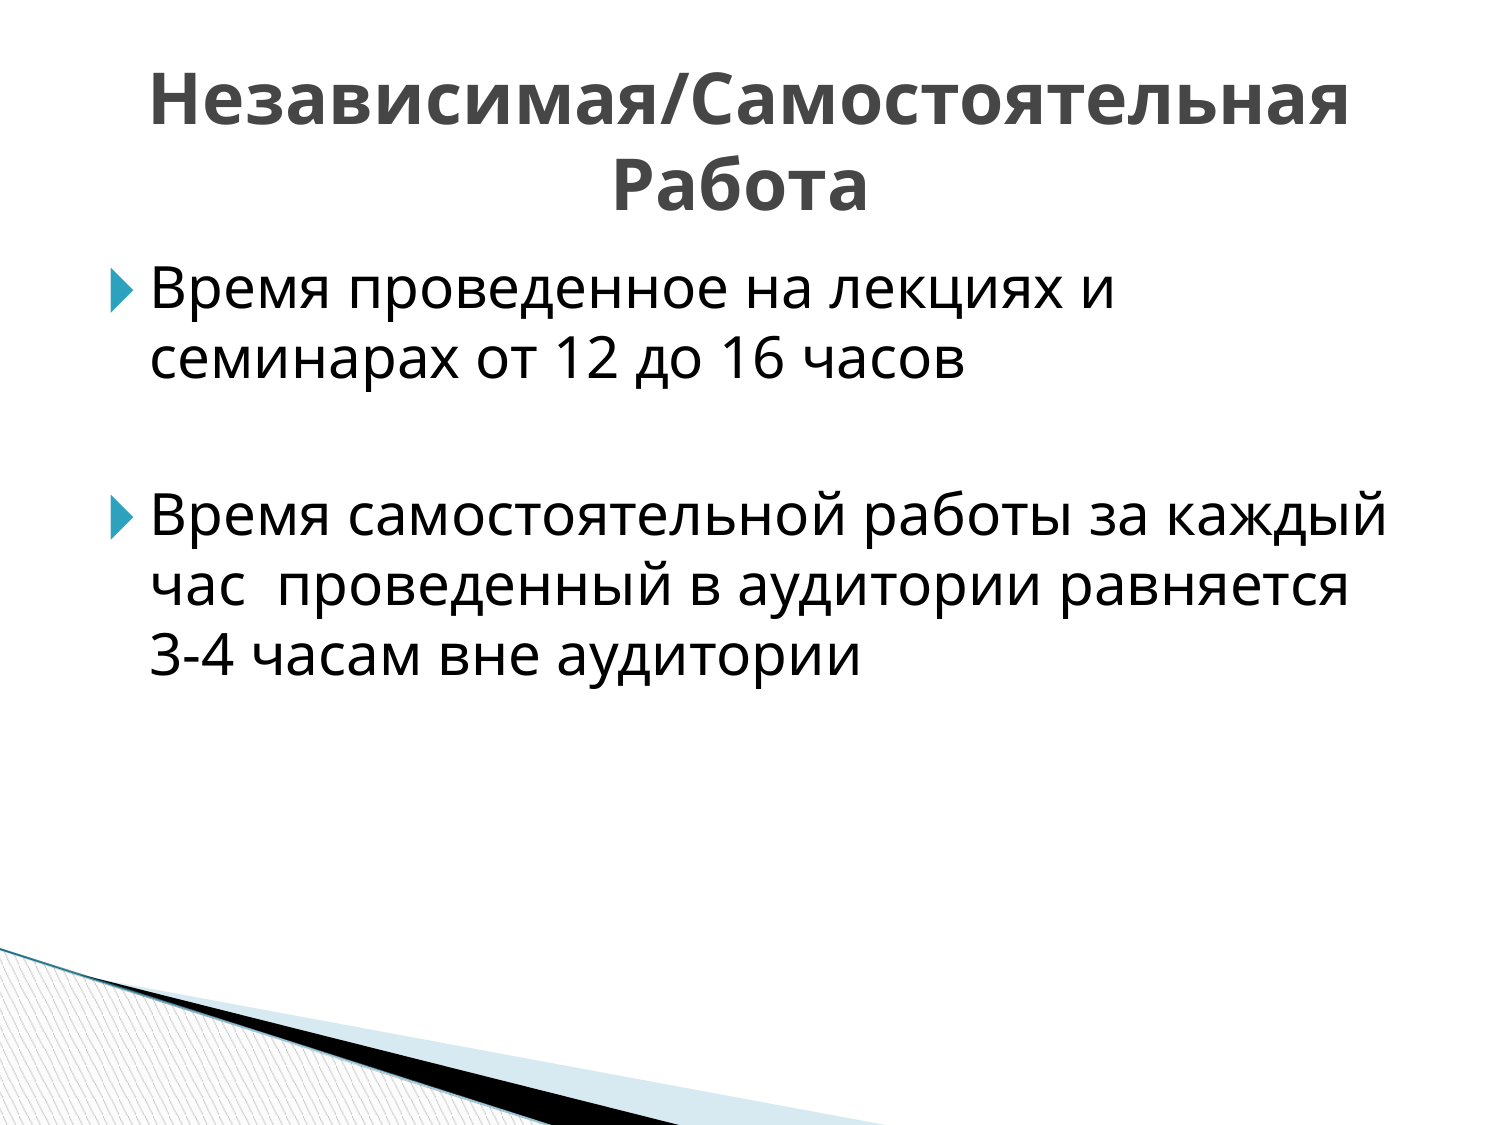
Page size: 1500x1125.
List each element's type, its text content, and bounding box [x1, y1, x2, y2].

title Независимая/Самостоятельная Работа [75, 45, 1425, 233]
picture [0, 947, 559, 1125]
list Время проведенное на лекциях и семинарах от 12 до 16 часов Время самостоятельной работы за каждый час проведенный в аудитории равняется 3-4 часам вне аудитории [75, 242, 1425, 986]
